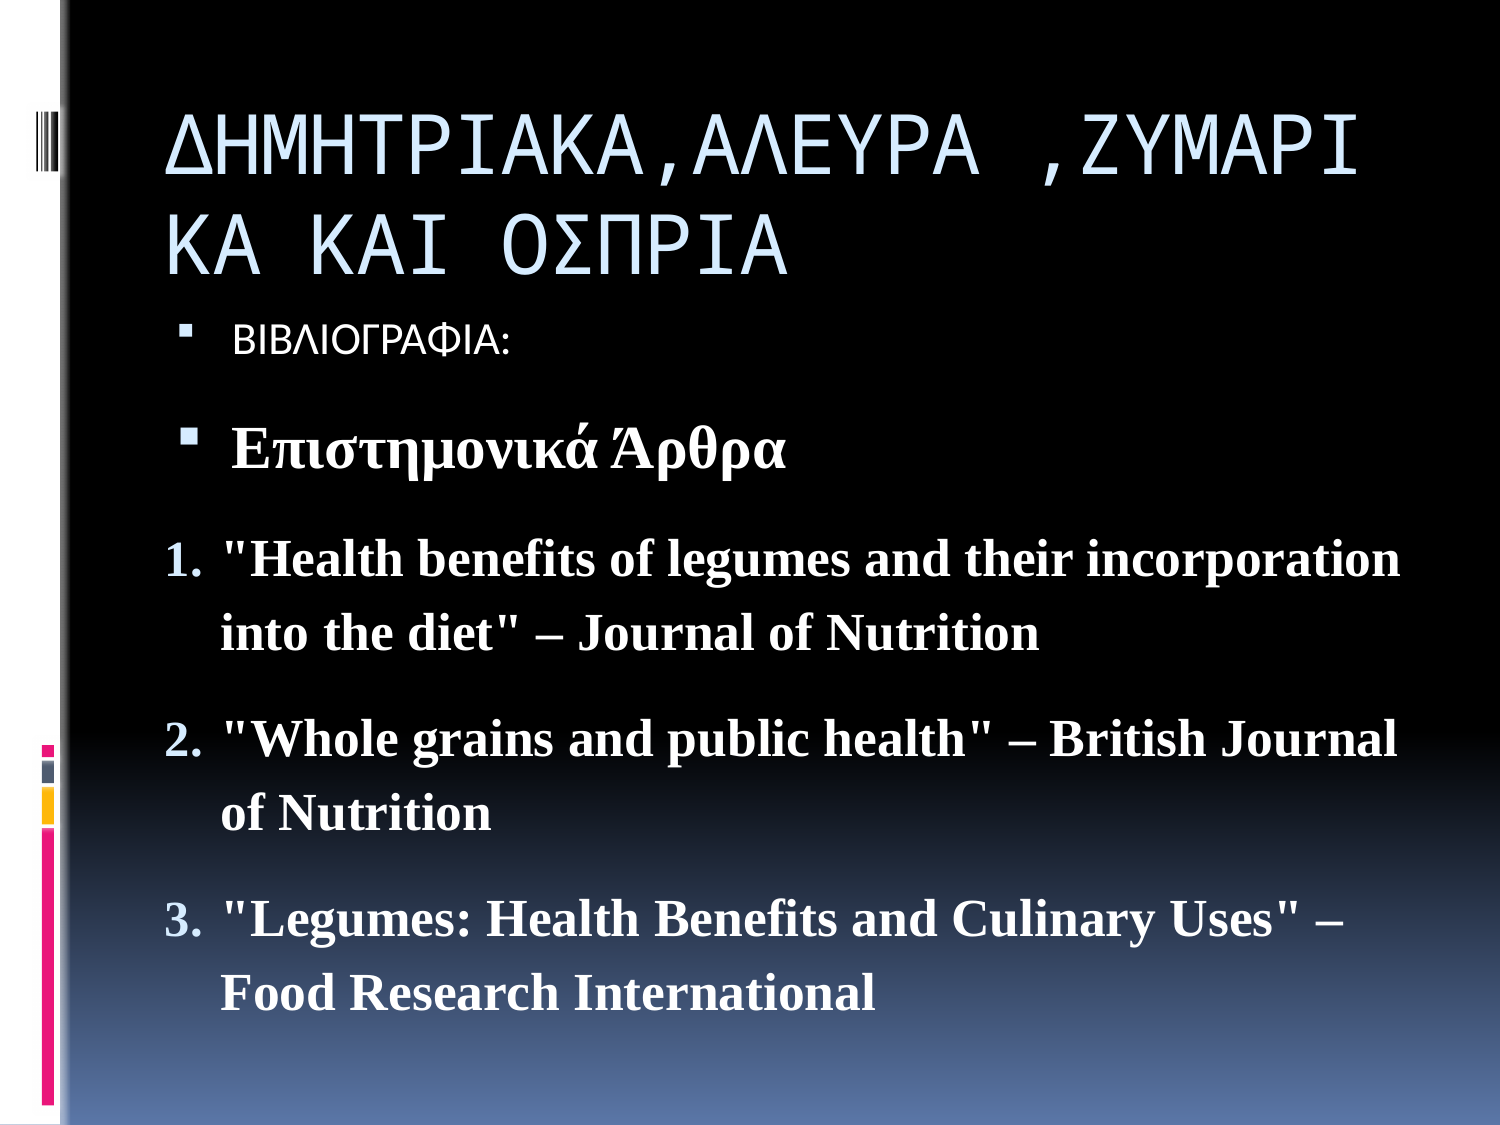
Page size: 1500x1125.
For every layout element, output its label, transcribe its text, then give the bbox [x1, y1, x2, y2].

title ΔΗΜΗΤΡΙΑΚΑ,ΑΛΕΥΡΑ ,ΖΥΜΑΡΙΚΑ ΚΑΙ ΟΣΠΡΙΑ [150, 83, 1425, 234]
list ΒΙΒΛΙΟΓΡΑΦΙΑ: Επιστημονικά Άρθρα "Health benefits of legumes and their incorporation into the diet" – Journal of Nutrition "Whole grains and public health" – British Journal of Nutrition "Legumes: Health Benefits and Culinary Uses" – Food Research International [150, 292, 1425, 1043]
